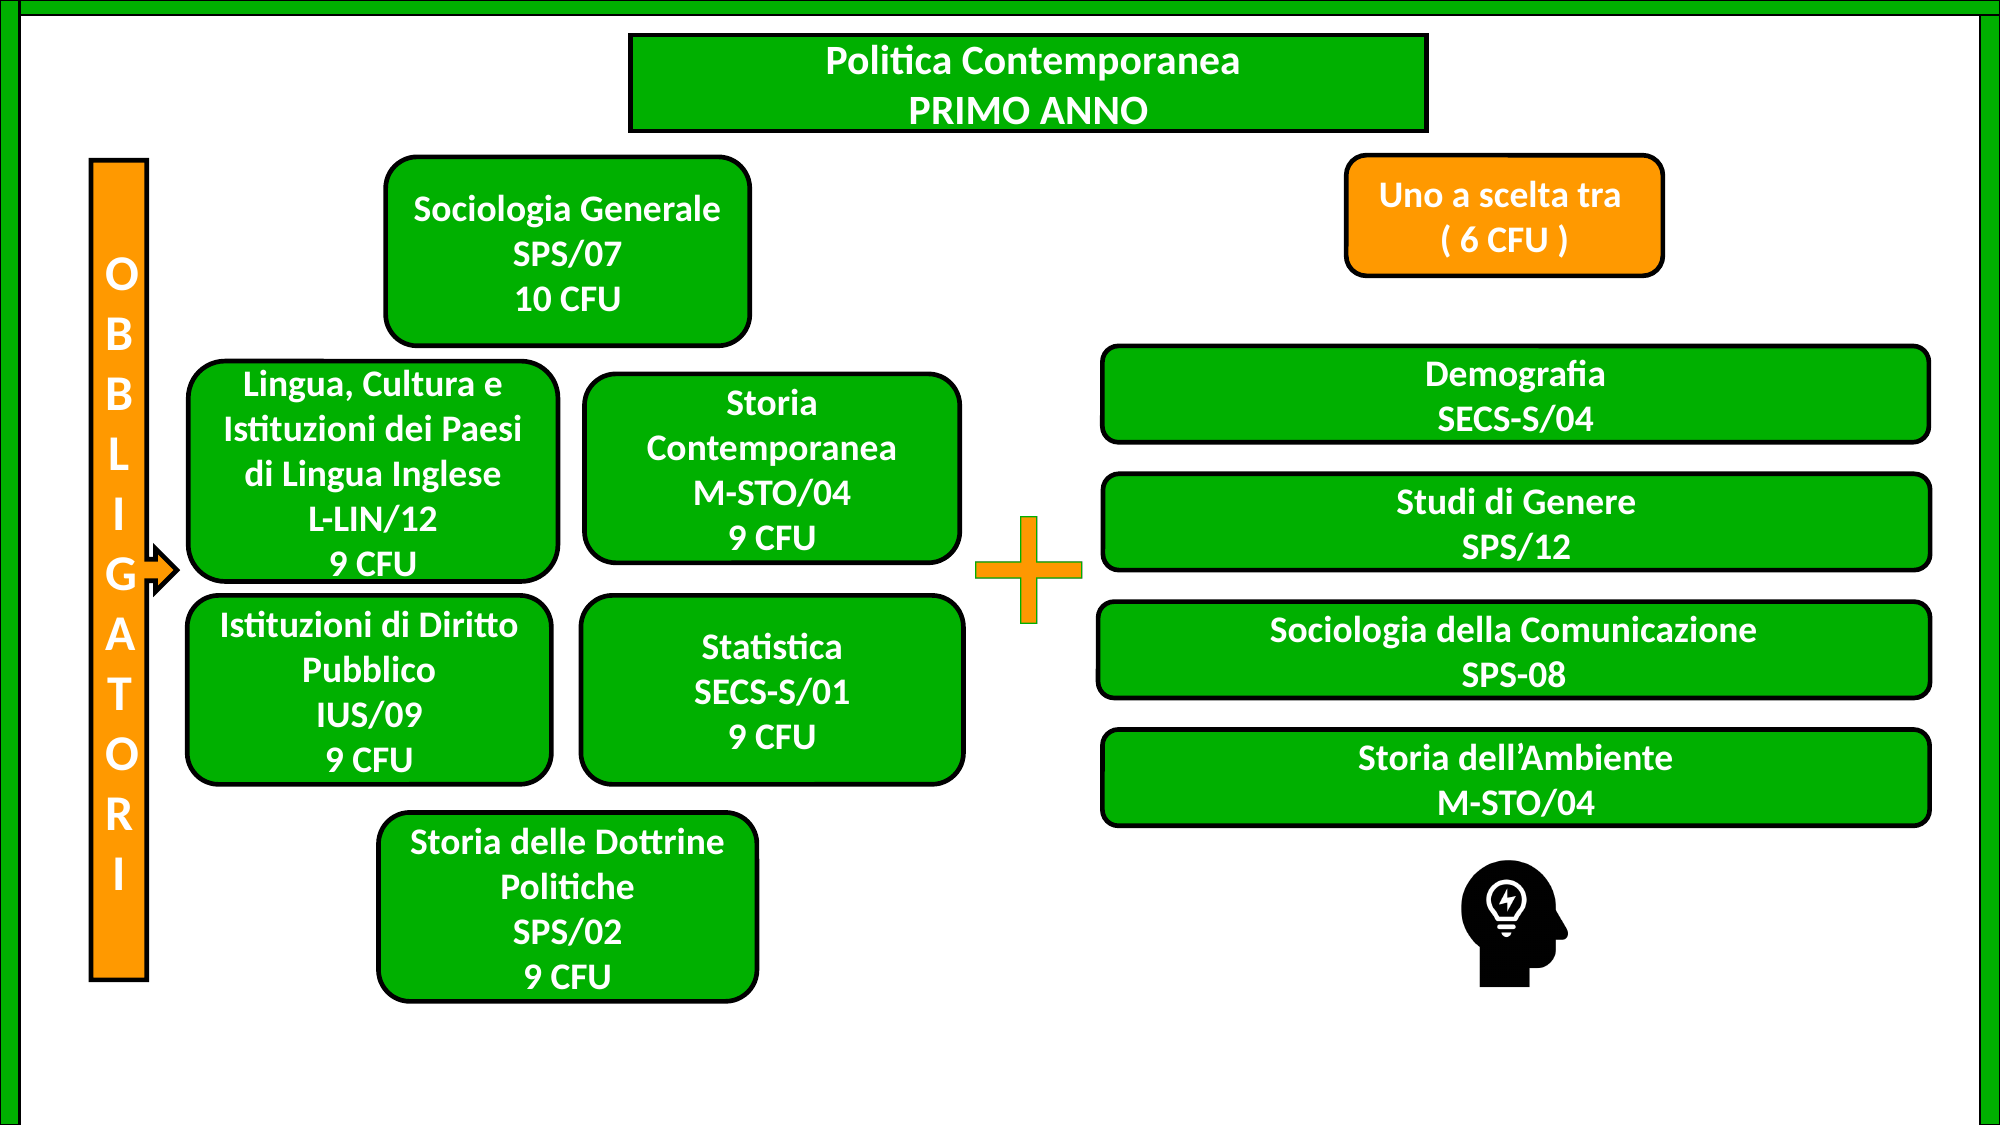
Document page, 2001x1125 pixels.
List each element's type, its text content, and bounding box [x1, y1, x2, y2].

text_box Statistica SECS-S/01 9 CFU [579, 594, 965, 786]
text_box Politica Contemporanea PRIMO ANNO [629, 34, 1428, 132]
text_box Sociologia Generale SPS/07 10 CFU [384, 155, 751, 347]
text_box Uno a scelta tra ( 6 CFU ) [1345, 154, 1664, 277]
text_box Istituzioni di Diritto Pubblico IUS/09 9 CFU [186, 594, 553, 786]
text_box [1979, 14, 2000, 1125]
text_box Storia Contemporanea M-STO/04 9 CFU [583, 372, 961, 564]
text_box [0, 0, 21, 1125]
picture [1439, 851, 1590, 1002]
text_box Demografia SECS-S/04 [1101, 344, 1930, 444]
text_box Studi di Genere SPS/12 [1101, 472, 1932, 572]
text_box Sociologia della Comunicazione SPS-08 [1097, 600, 1932, 700]
text_box OBBLIGATORI [89, 159, 179, 981]
picture [965, 506, 1092, 634]
text_box Lingua, Cultura e Istituzioni dei Paesi di Lingua Inglese L-LIN/12 9 CFU [187, 360, 559, 583]
text_box Storia delle Dottrine Politiche SPS/02 9 CFU [377, 811, 759, 1003]
text_box Storia dell’Ambiente M-STO/04 [1101, 728, 1931, 827]
text_box [19, 0, 2000, 16]
